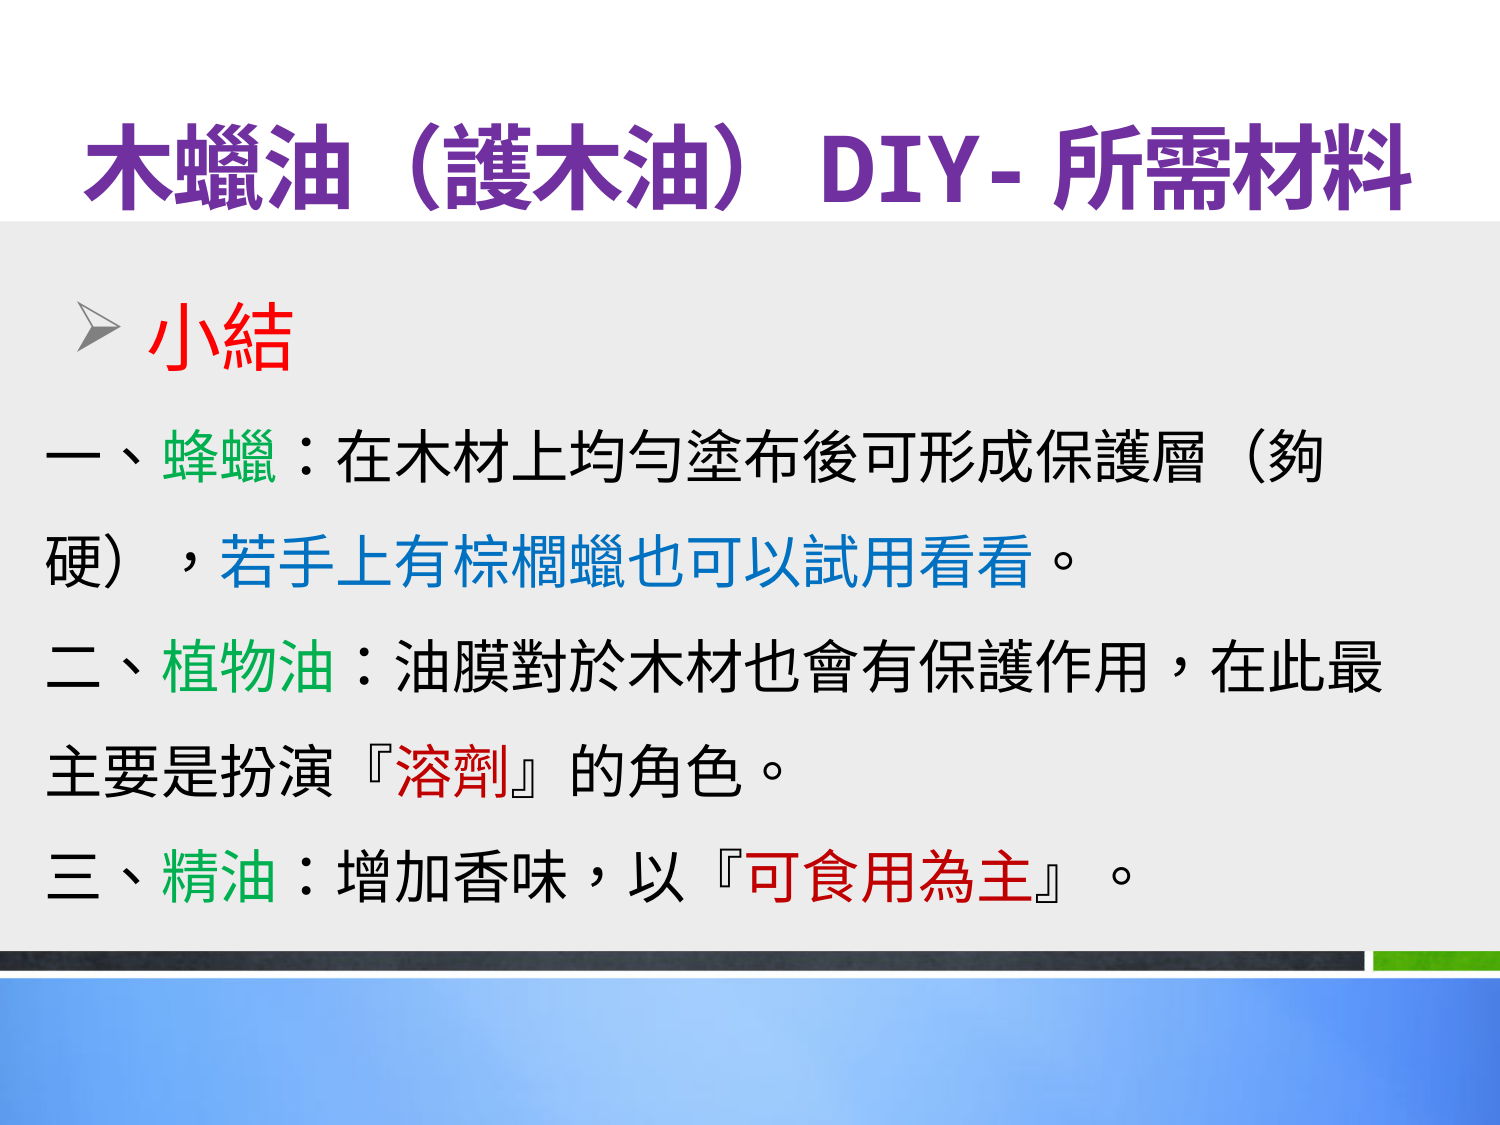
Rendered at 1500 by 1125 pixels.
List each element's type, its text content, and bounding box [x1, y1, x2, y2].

picture [0, 953, 1500, 1125]
text_box 小結 [56, 237, 1306, 374]
text_box 木蠟油（護木油）DIY-所需材料 [68, 82, 1432, 222]
picture [0, 0, 1500, 220]
text_box 一、蜂蠟：在木材上均勻塗布後可形成保護層（夠硬），若手上有棕櫚蠟也可以試用看看。 二、植物油：油膜對於木材也會有保護作用，在此最主要是扮演『溶劑』的角色。 三、精油：增加香味，以『可食用為主』。 [29, 378, 1432, 918]
text_box [0, 220, 1500, 953]
